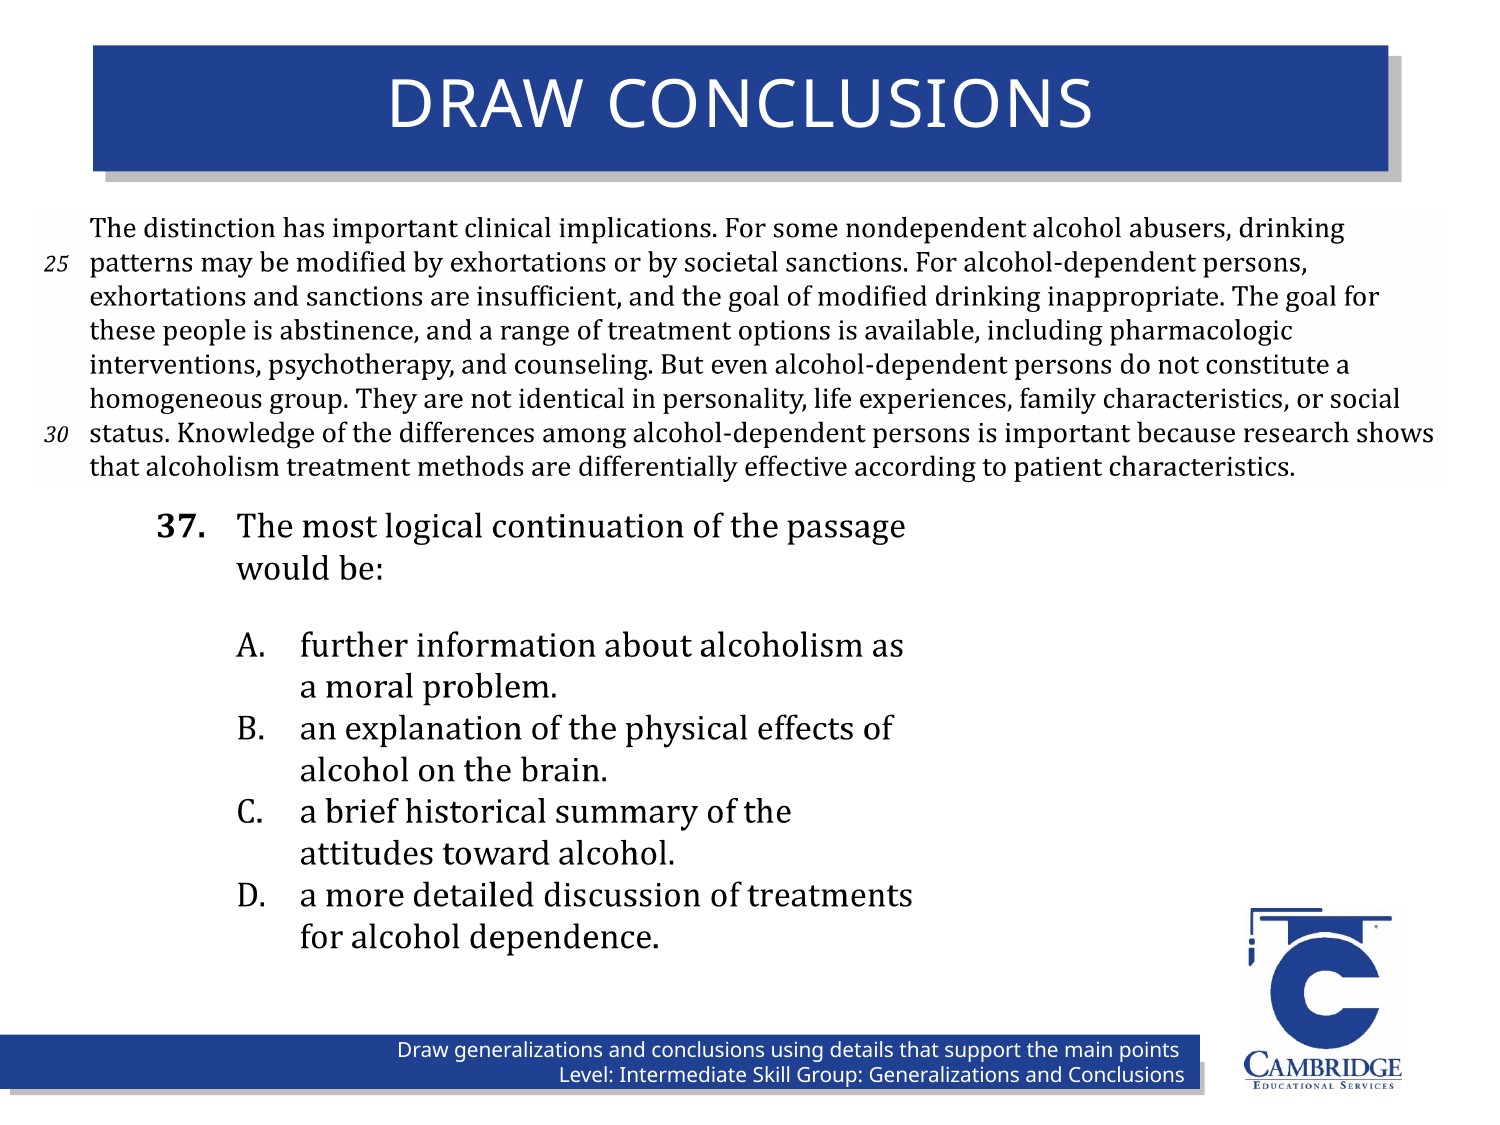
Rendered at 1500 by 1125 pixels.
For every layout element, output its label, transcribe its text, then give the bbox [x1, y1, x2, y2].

text_box [104, 55, 1403, 183]
picture [142, 502, 937, 960]
footer Draw generalizations and conclusions using details that support the main points Level: Intermediate Skill Group: Generalizations and Conclusions [0, 1034, 1200, 1089]
picture [1244, 908, 1403, 1090]
text_box [9, 1061, 1206, 1096]
picture [36, 209, 1445, 487]
title Draw Conclusions [93, 45, 1389, 172]
